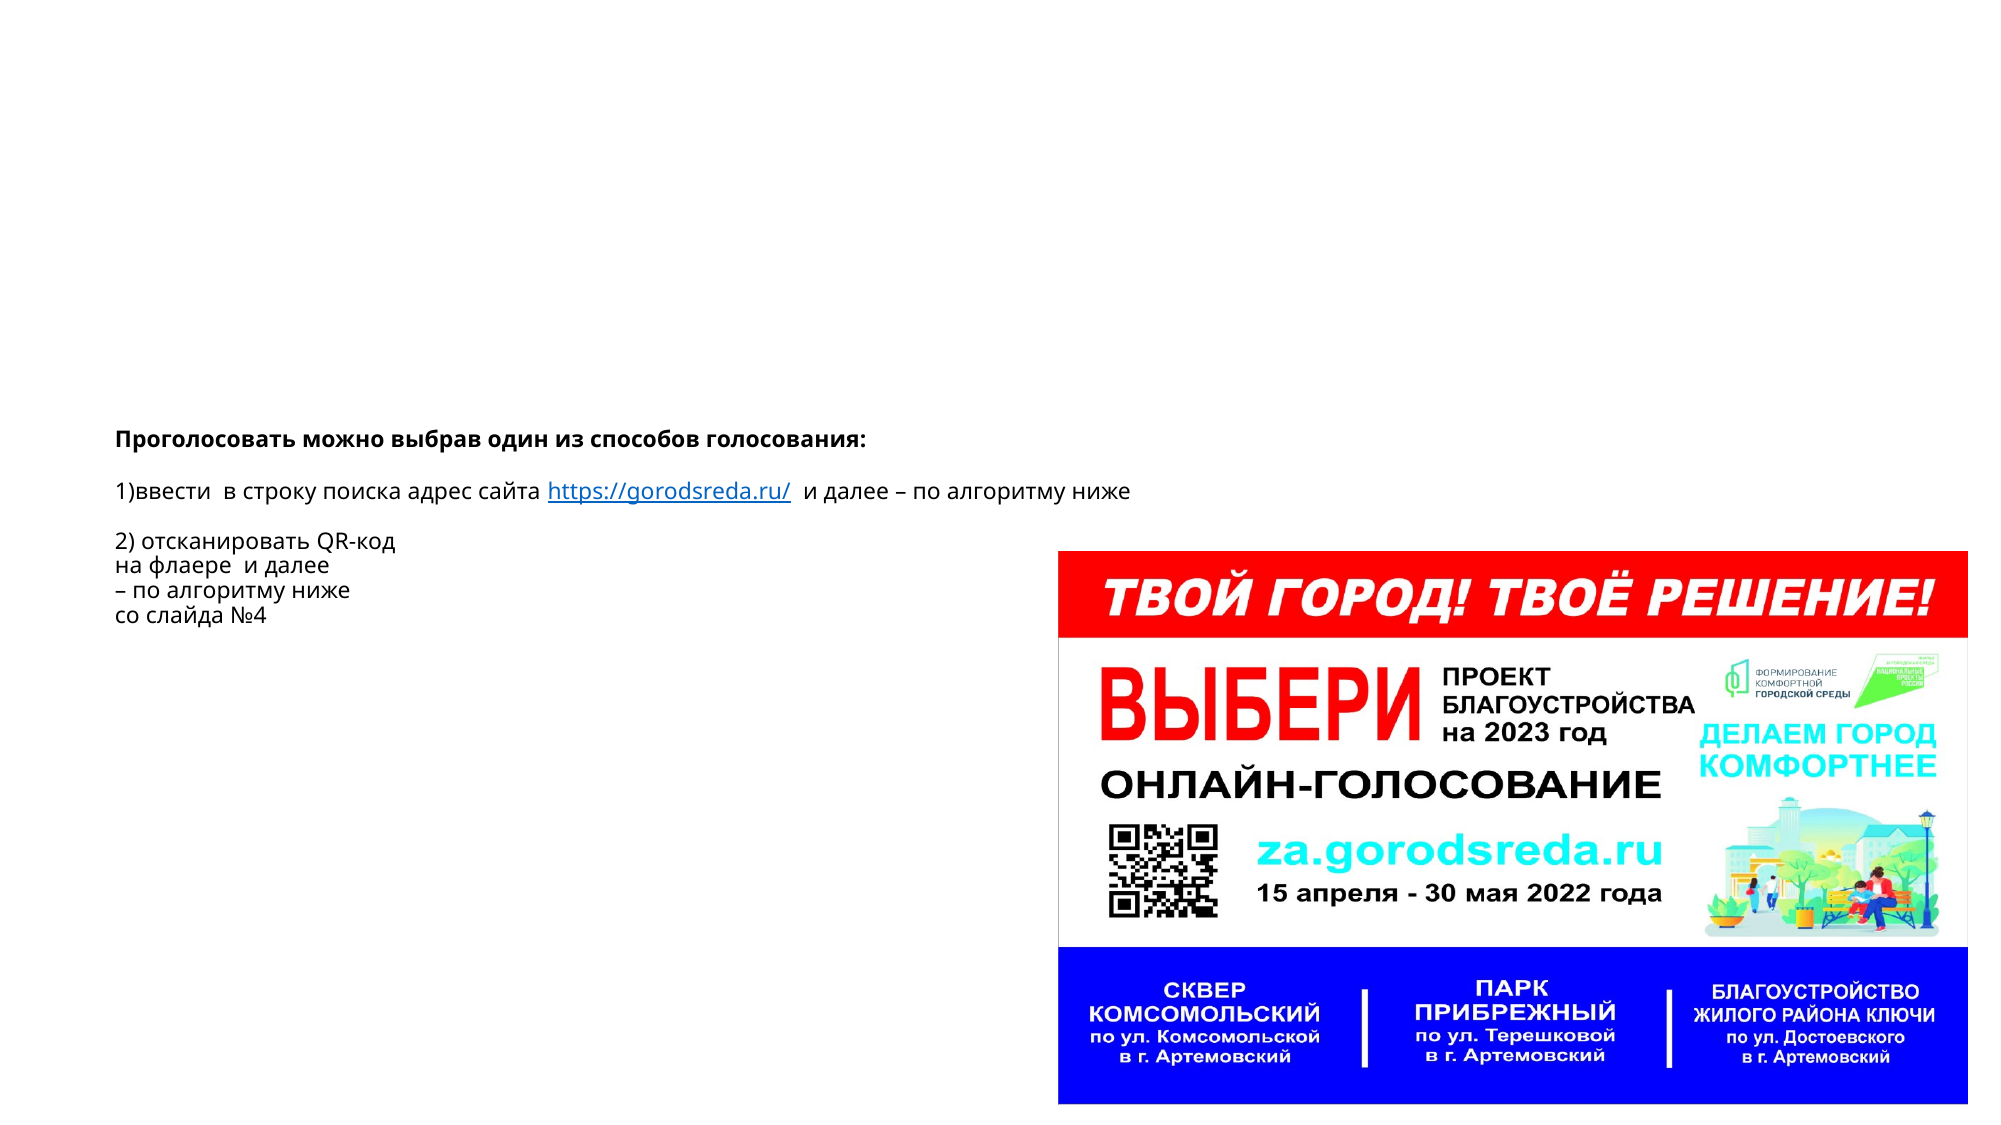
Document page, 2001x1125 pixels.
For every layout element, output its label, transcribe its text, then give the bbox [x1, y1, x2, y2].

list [1058, 551, 1968, 1105]
title Проголосовать можно выбрав один из способов голосования: 1)ввести в строку поиска адрес сайта https://gorodsreda.ru/ и далее – по алгоритму ниже 2) отсканировать QR-код на флаере и далее – по алгоритму ниже со слайда №4 [99, 419, 1825, 637]
